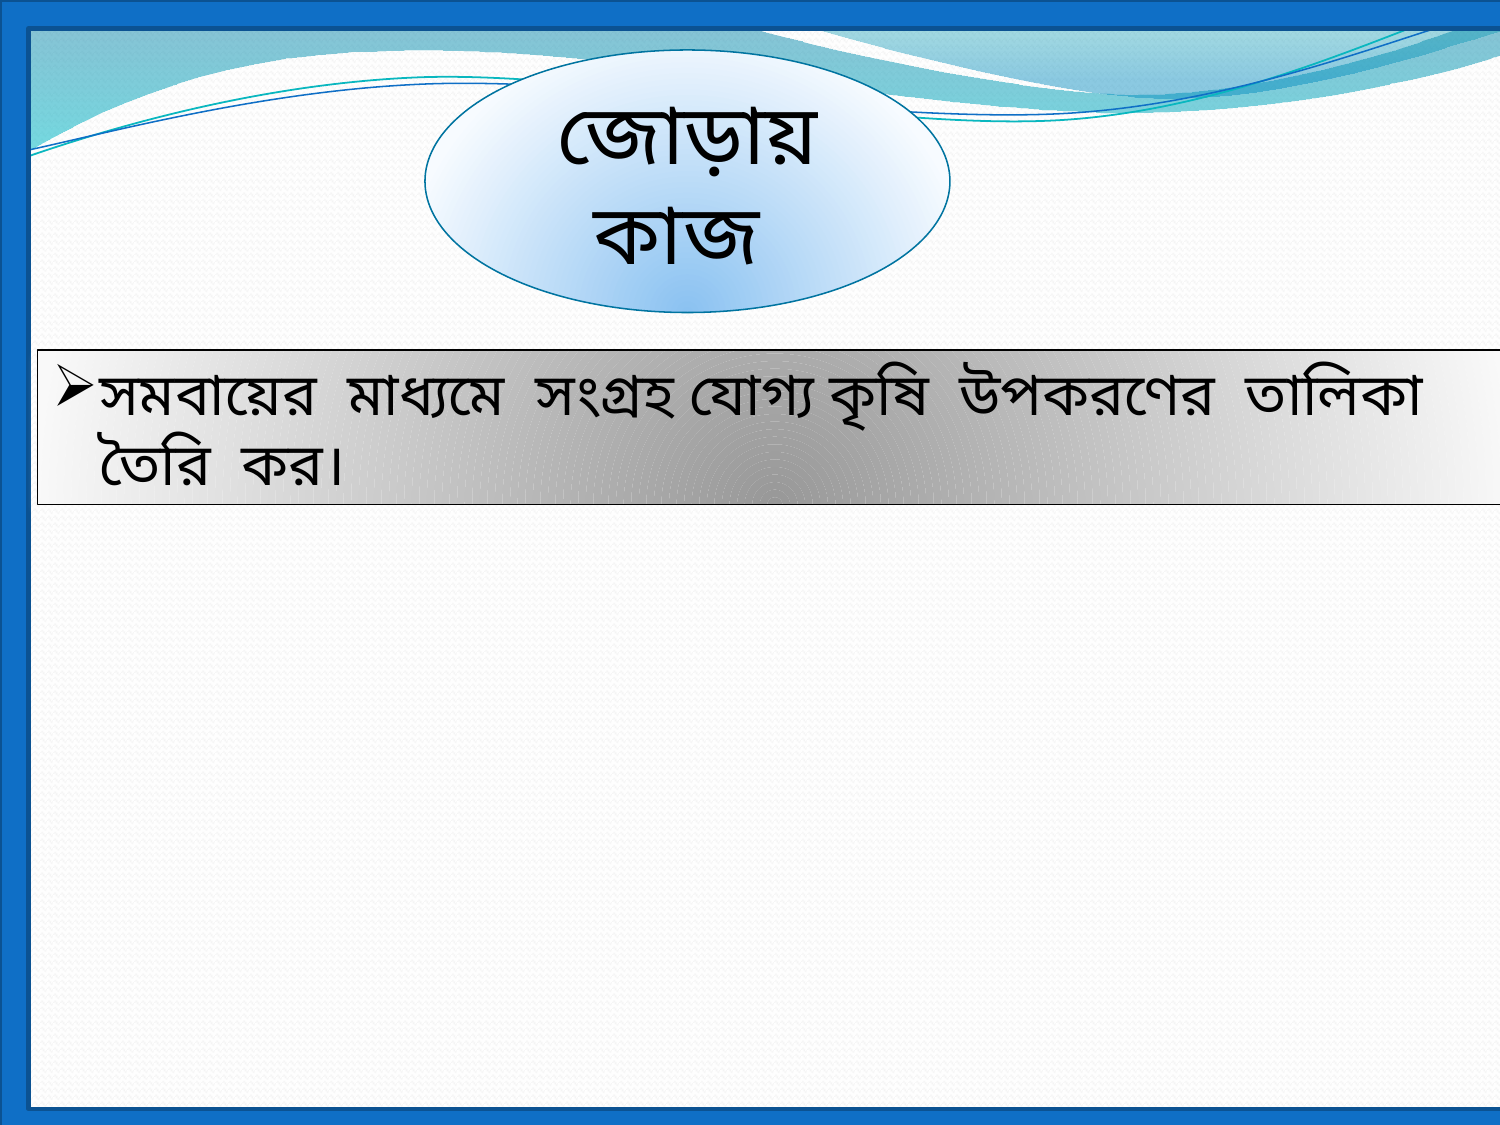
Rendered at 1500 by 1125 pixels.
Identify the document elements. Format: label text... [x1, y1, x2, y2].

text_box জোড়ায় কাজ [424, 49, 951, 314]
text_box সমবায়ের মাধ্যমে সংগ্রহ যোগ্য কৃষি উপকরণের তালিকা তৈরি কর। [37, 349, 1500, 505]
